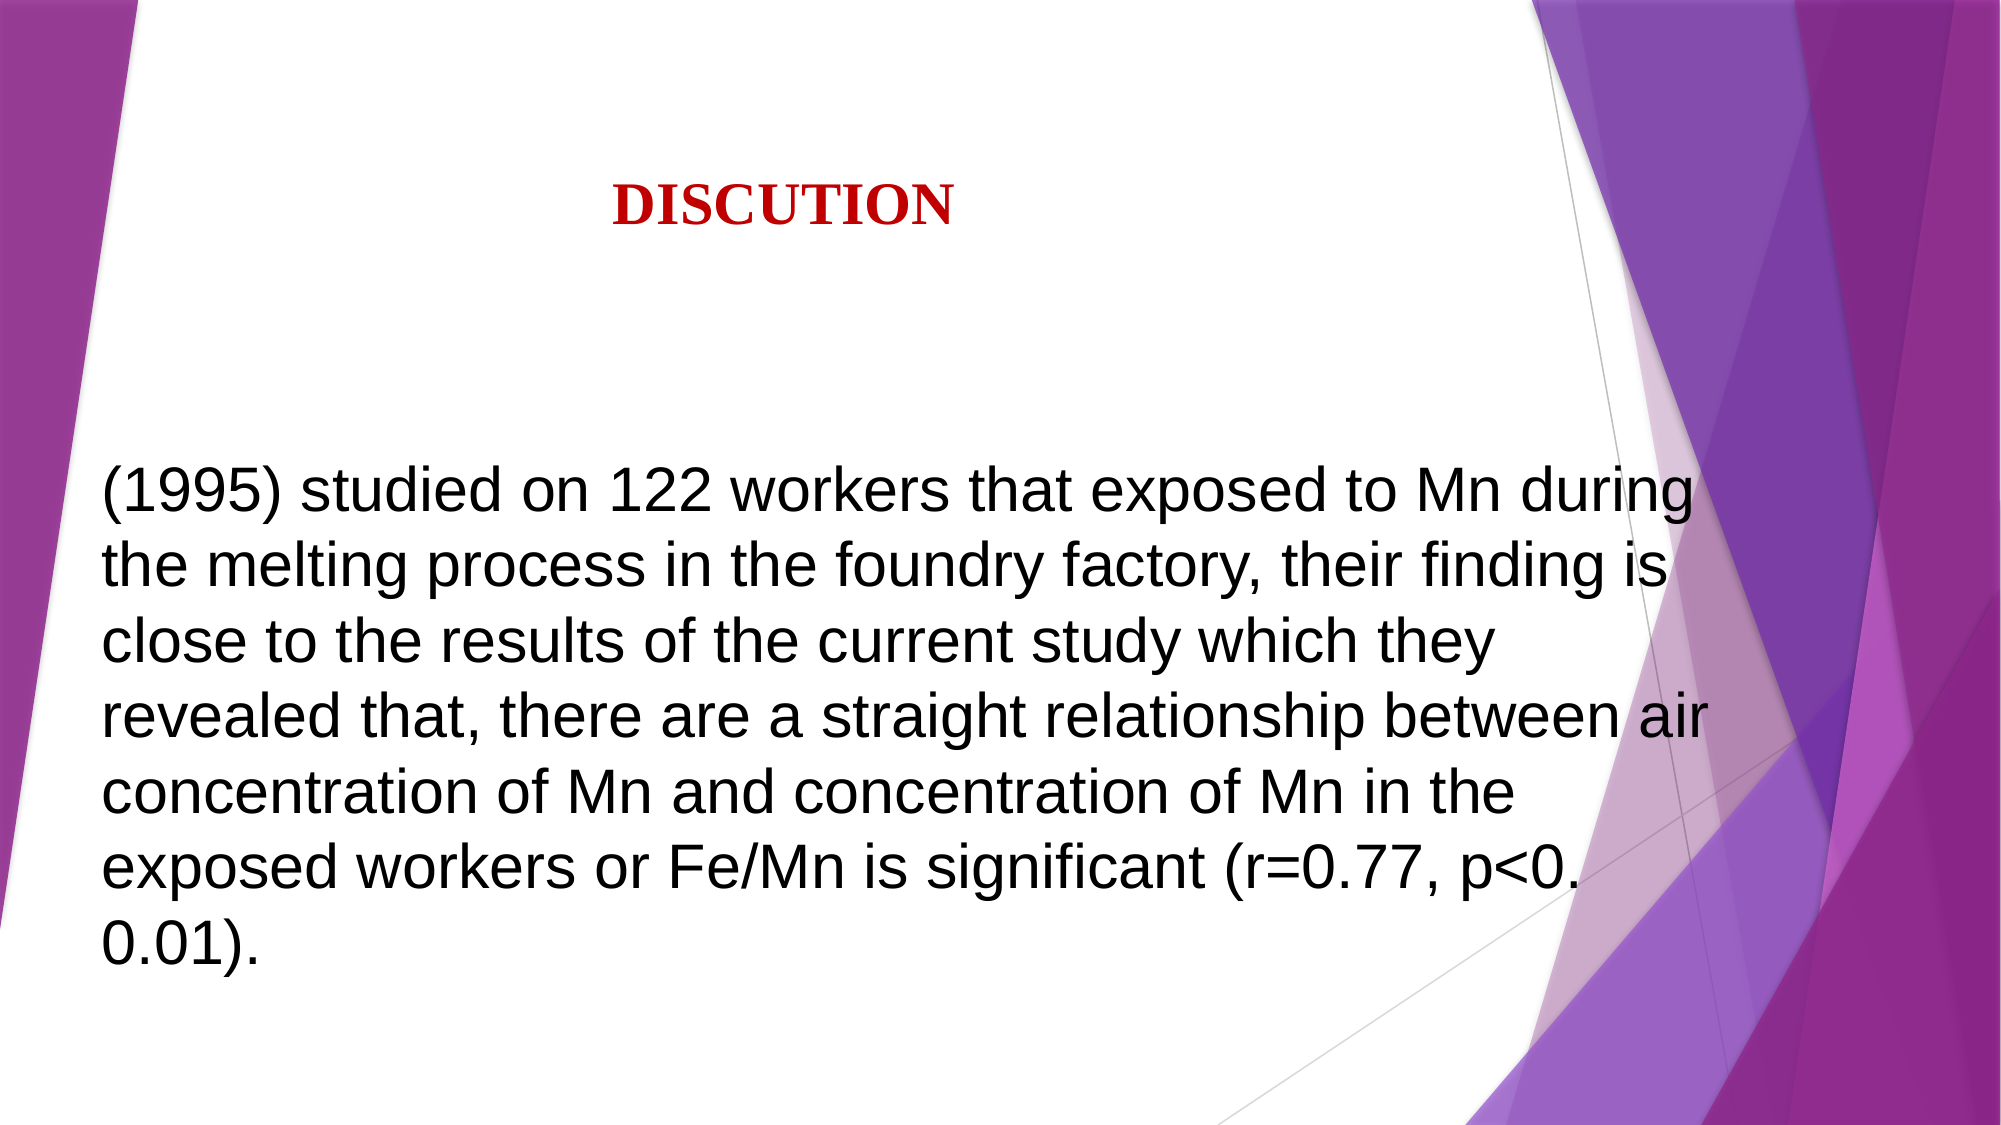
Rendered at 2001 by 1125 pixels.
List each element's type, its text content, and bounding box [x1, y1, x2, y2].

title (1995) studied on 122 workers that exposed to Mn during the melting process in the foundry factory, their finding is close to the results of the current study which they revealed that, there are a straight relationship between air concentration of Mn and concentration of Mn in the exposed workers or Fe/Mn is significant (r=0.77, p<0. 0.01). [86, 439, 1767, 1125]
subtitle DISCUTION [0, 156, 1390, 440]
